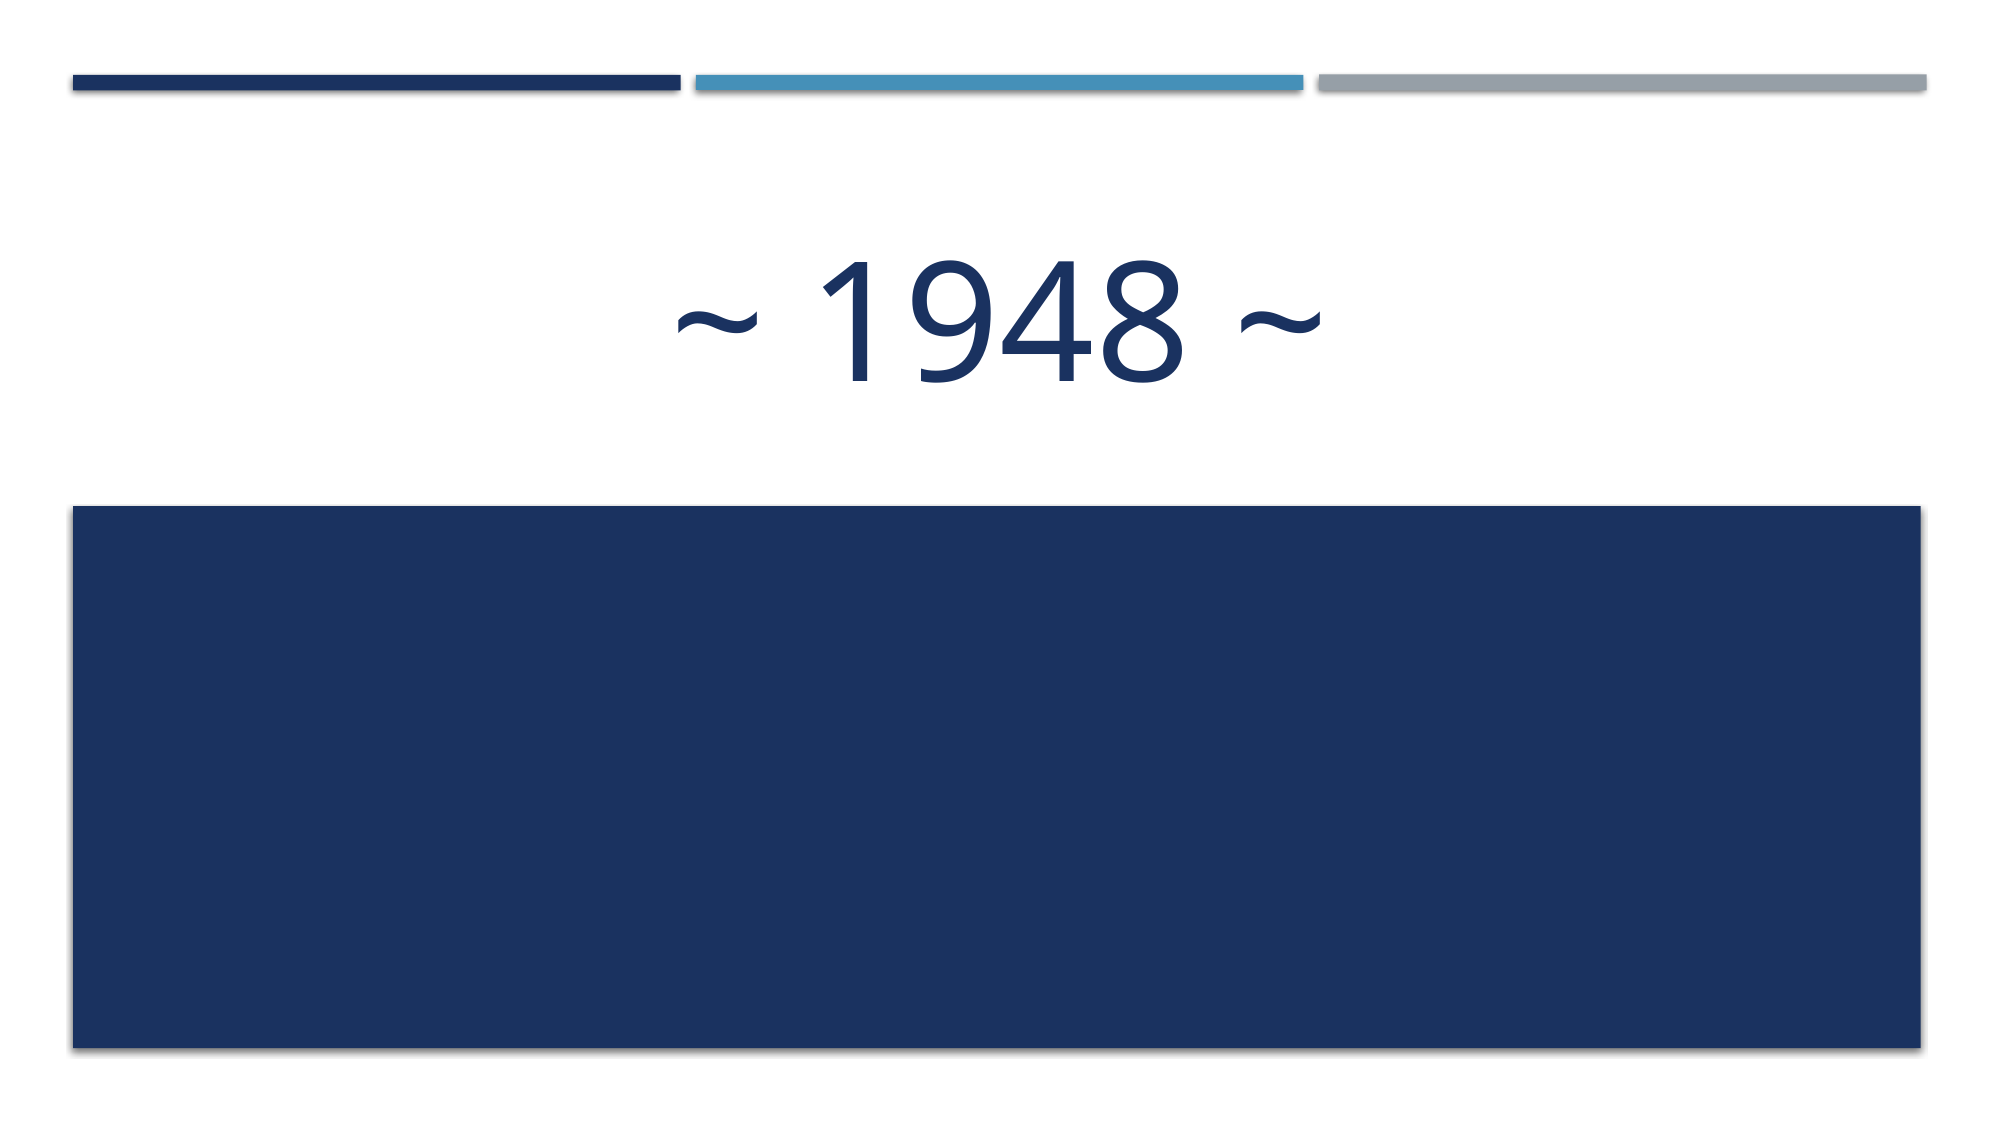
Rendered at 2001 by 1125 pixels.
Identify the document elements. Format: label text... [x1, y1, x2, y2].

title ~ 1948 ~ [98, 180, 1902, 423]
